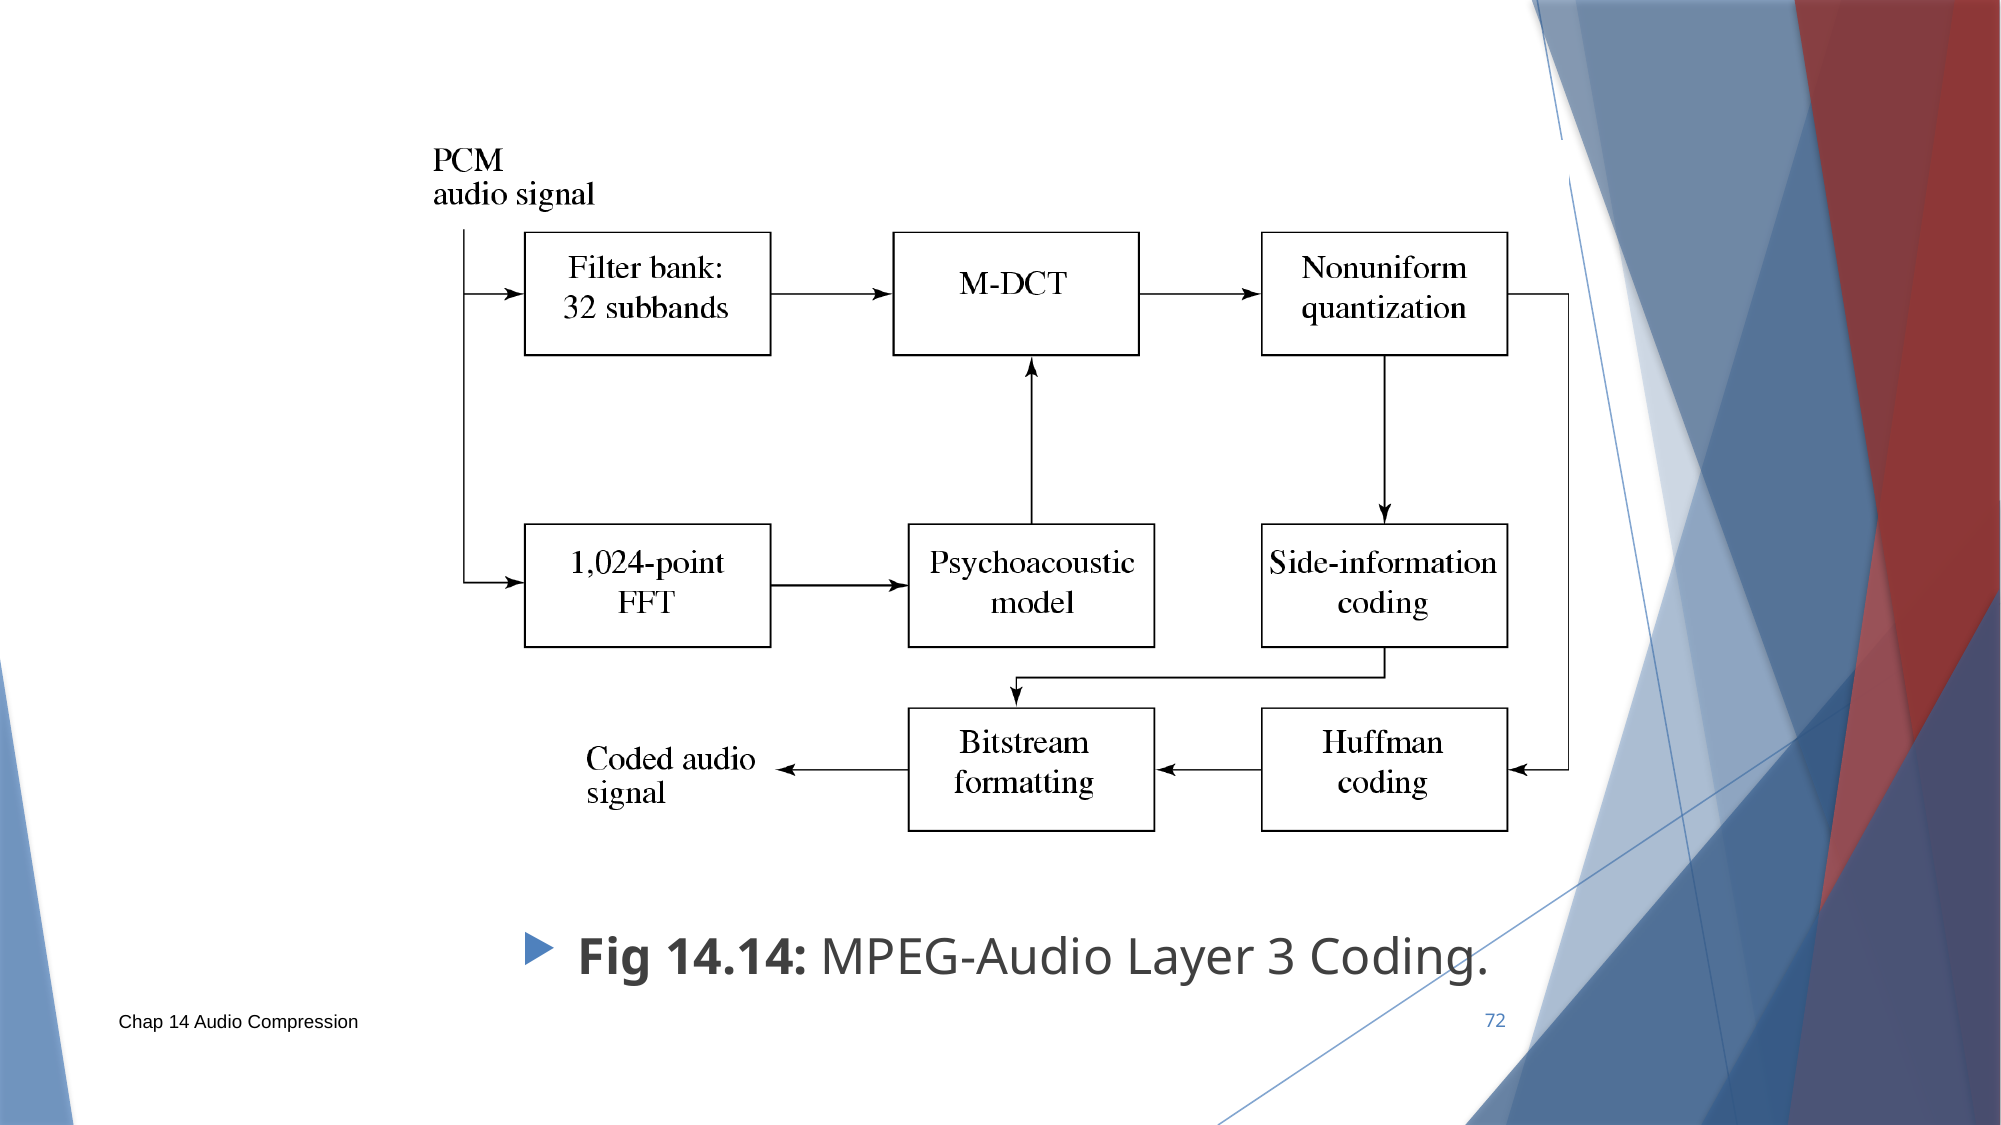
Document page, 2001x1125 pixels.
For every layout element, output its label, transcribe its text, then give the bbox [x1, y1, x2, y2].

picture [431, 140, 1569, 835]
slide_number 72 [1409, 991, 1522, 1051]
text_box Chap 14 Audio Compression [103, 991, 1332, 1051]
list Fig 14.14: MPEG-Audio Layer 3 Coding. [330, 916, 1681, 1032]
